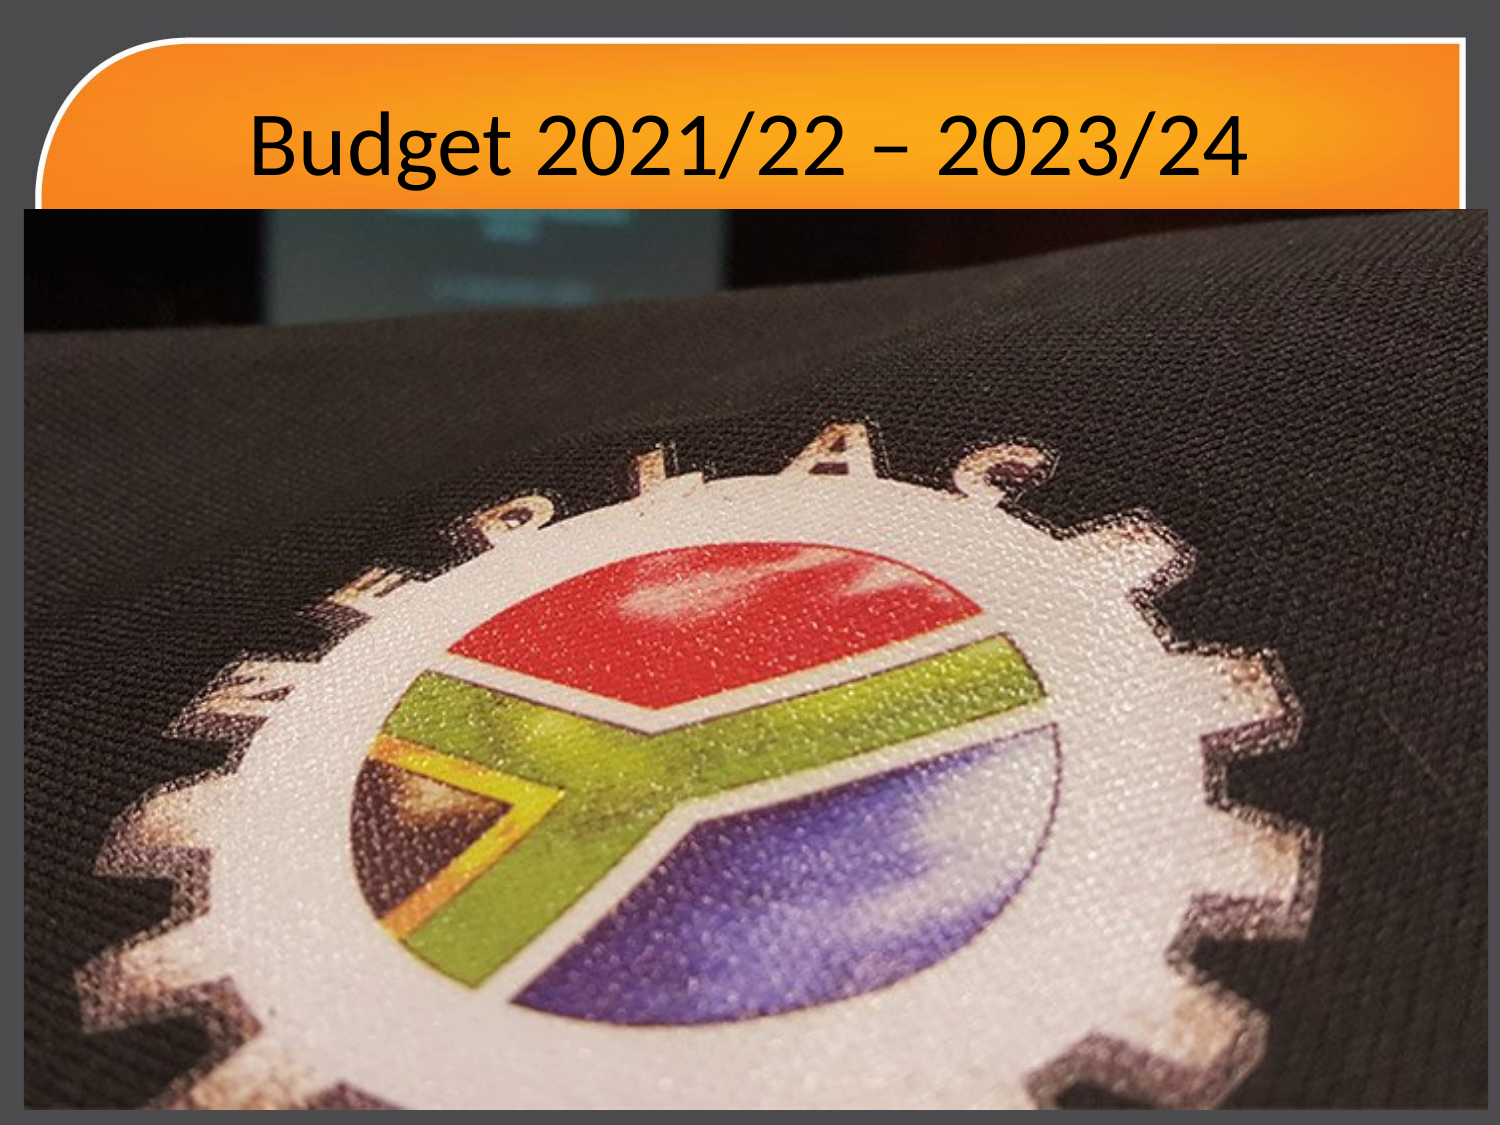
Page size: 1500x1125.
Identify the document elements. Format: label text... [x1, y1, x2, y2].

picture [0, 0, 1500, 1125]
title Budget 2021/22 – 2023/24 [75, 45, 1425, 207]
